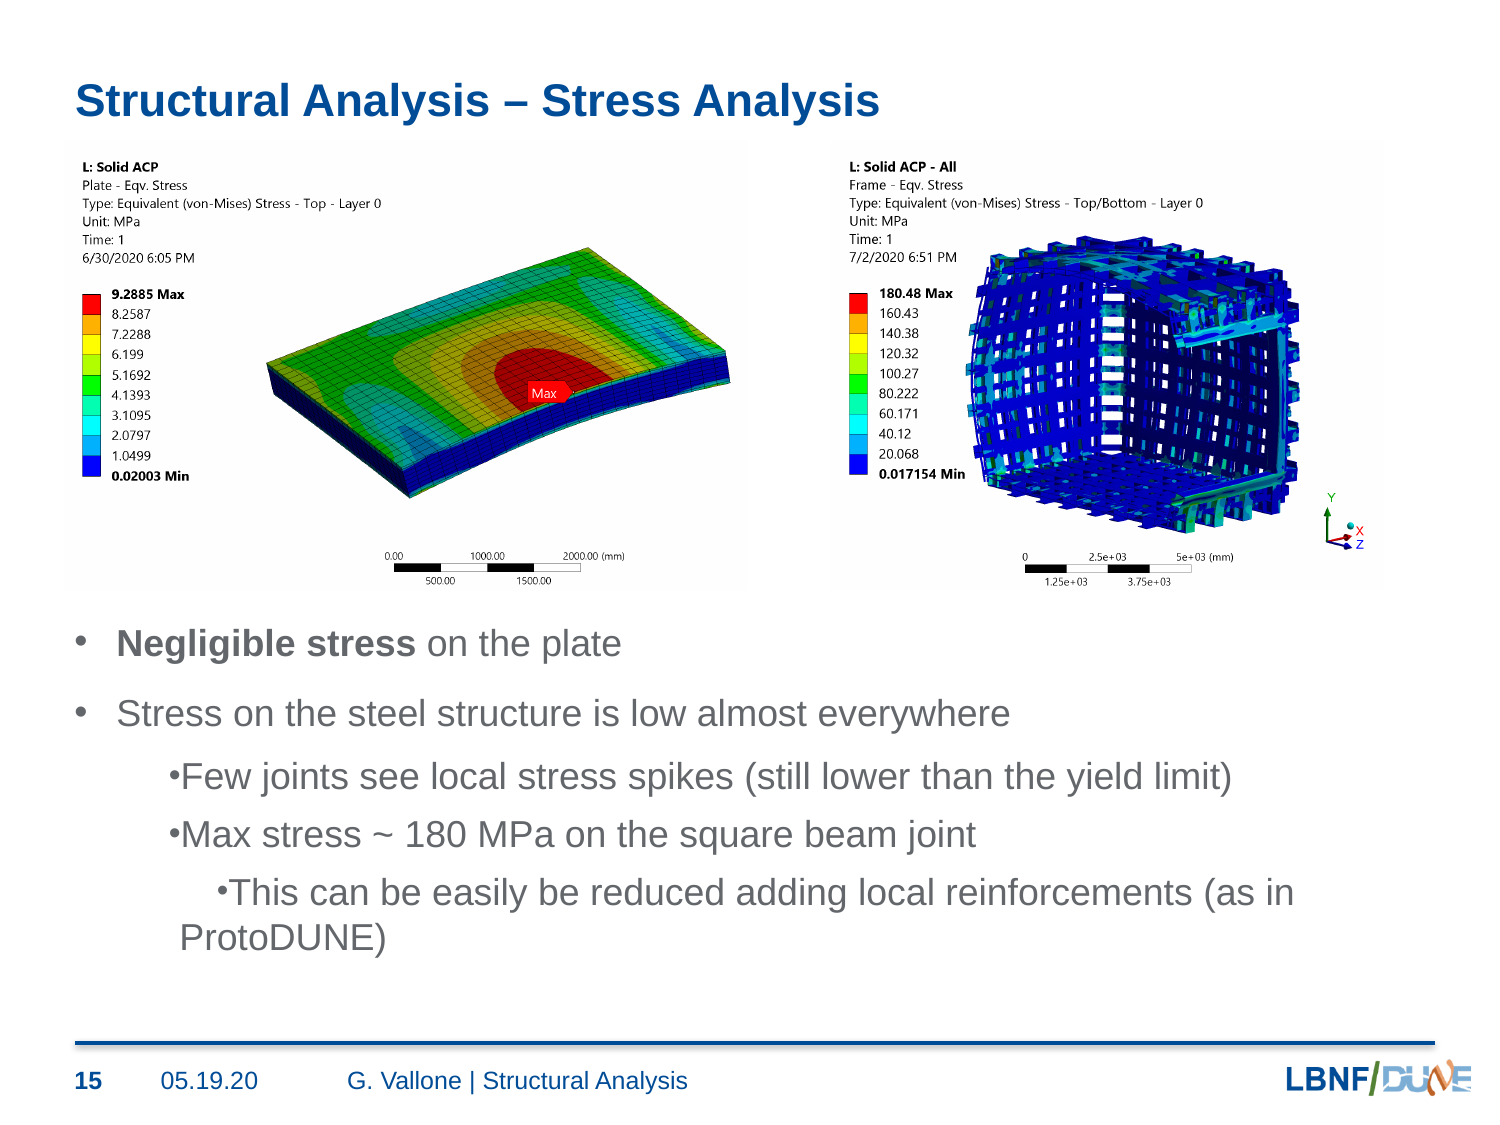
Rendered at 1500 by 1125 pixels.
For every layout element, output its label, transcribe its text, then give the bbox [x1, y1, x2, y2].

picture [1284, 1058, 1471, 1097]
footer G. Vallone | Structural Analysis [348, 1064, 1269, 1096]
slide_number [160, 1064, 348, 1096]
title Structural Analysis – Stress Analysis [75, 70, 1436, 165]
slide_number 15 [74, 1064, 160, 1096]
list Negligible stress on the plate Stress on the steel structure is low almost everywhere Few joints see local stress spikes (still lower than the yield limit) Max stress ~ 180 MPa on the square beam joint This can be easily be reduced adding local reinforcements (as in ProtoDUNE) [74, 611, 1435, 1026]
picture [64, 140, 749, 591]
picture [831, 140, 1385, 591]
